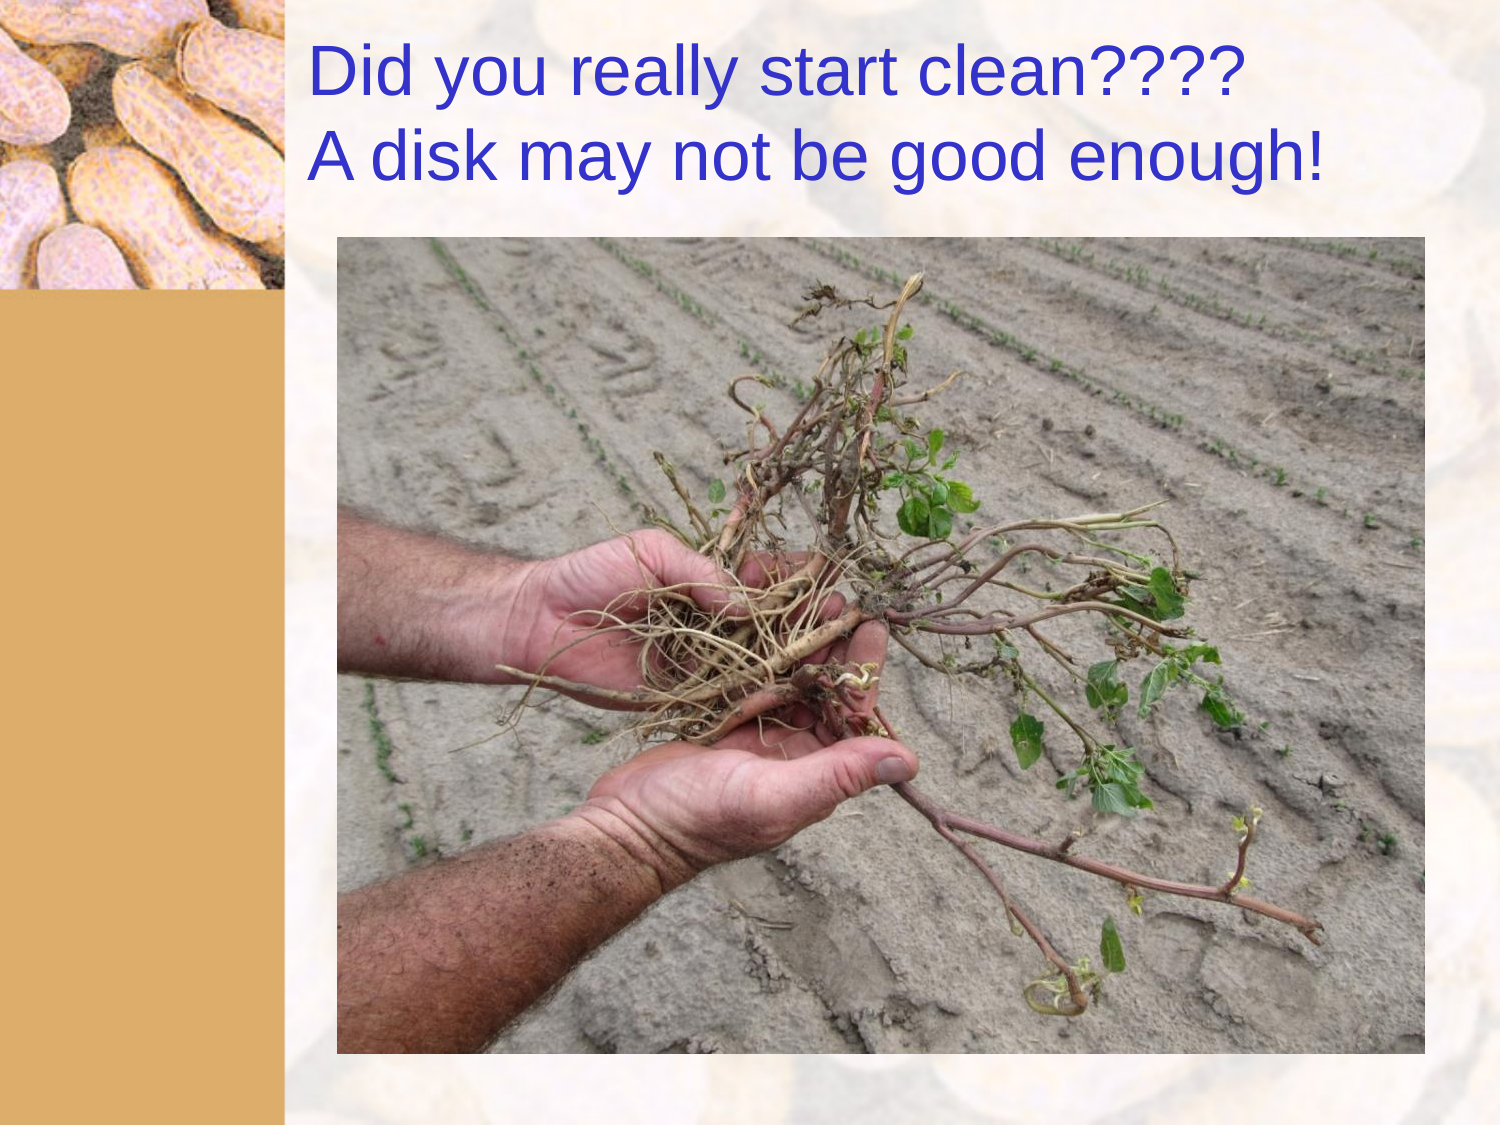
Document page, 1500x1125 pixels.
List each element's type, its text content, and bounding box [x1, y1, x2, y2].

title Did you really start clean???? A disk may not be good enough! [292, 15, 1489, 204]
picture [0, 0, 1500, 1125]
